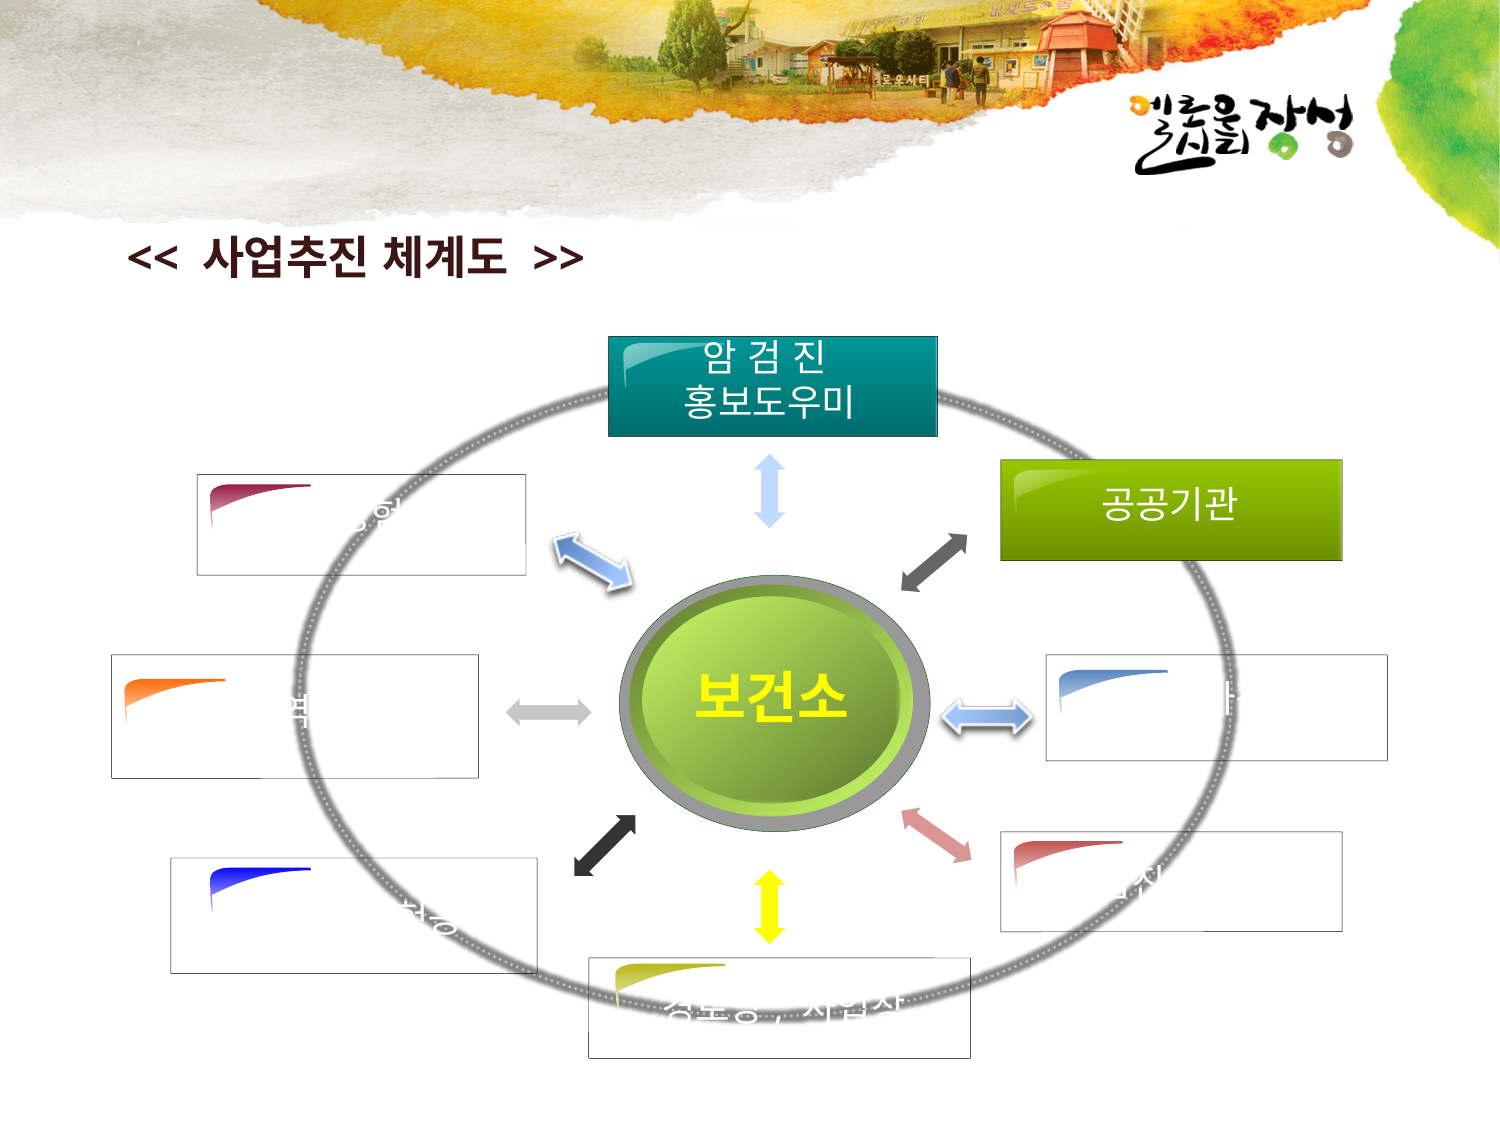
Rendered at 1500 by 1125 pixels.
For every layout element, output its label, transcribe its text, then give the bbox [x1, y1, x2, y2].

picture [285, 359, 1244, 1029]
text_box [511, 1029, 988, 1102]
picture [0, 0, 1500, 264]
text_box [1046, 654, 1387, 761]
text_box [170, 858, 538, 974]
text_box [111, 654, 479, 779]
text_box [558, 325, 982, 437]
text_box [588, 958, 971, 1059]
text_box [197, 474, 526, 575]
text_box << 사업추진 체계도 >> [111, 264, 609, 291]
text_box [1000, 459, 1342, 561]
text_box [1000, 831, 1342, 932]
